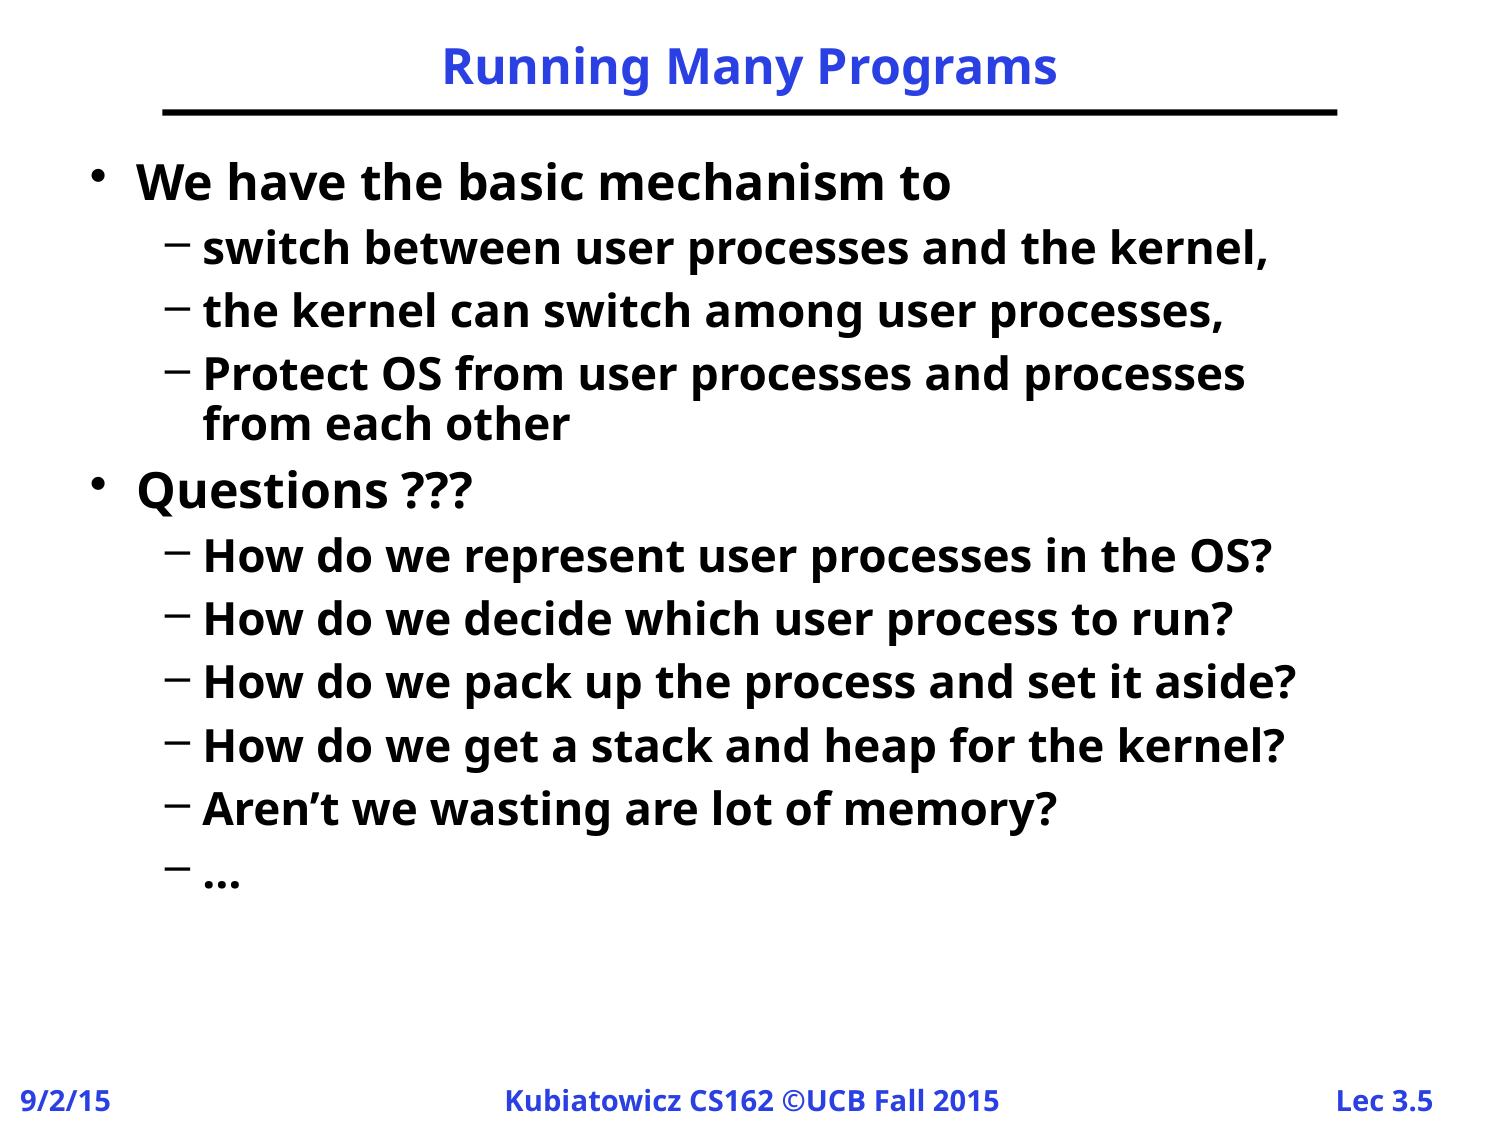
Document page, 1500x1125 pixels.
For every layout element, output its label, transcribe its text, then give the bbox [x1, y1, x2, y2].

title Running Many Programs [162, 24, 1338, 113]
list We have the basic mechanism to switch between user processes and the kernel, the kernel can switch among user processes, Protect OS from user processes and processes from each other Questions ??? How do we represent user processes in the OS? How do we decide which user process to run? How do we pack up the process and set it aside? How do we get a stack and heap for the kernel? Aren’t we wasting are lot of memory? … [75, 149, 1363, 1013]
